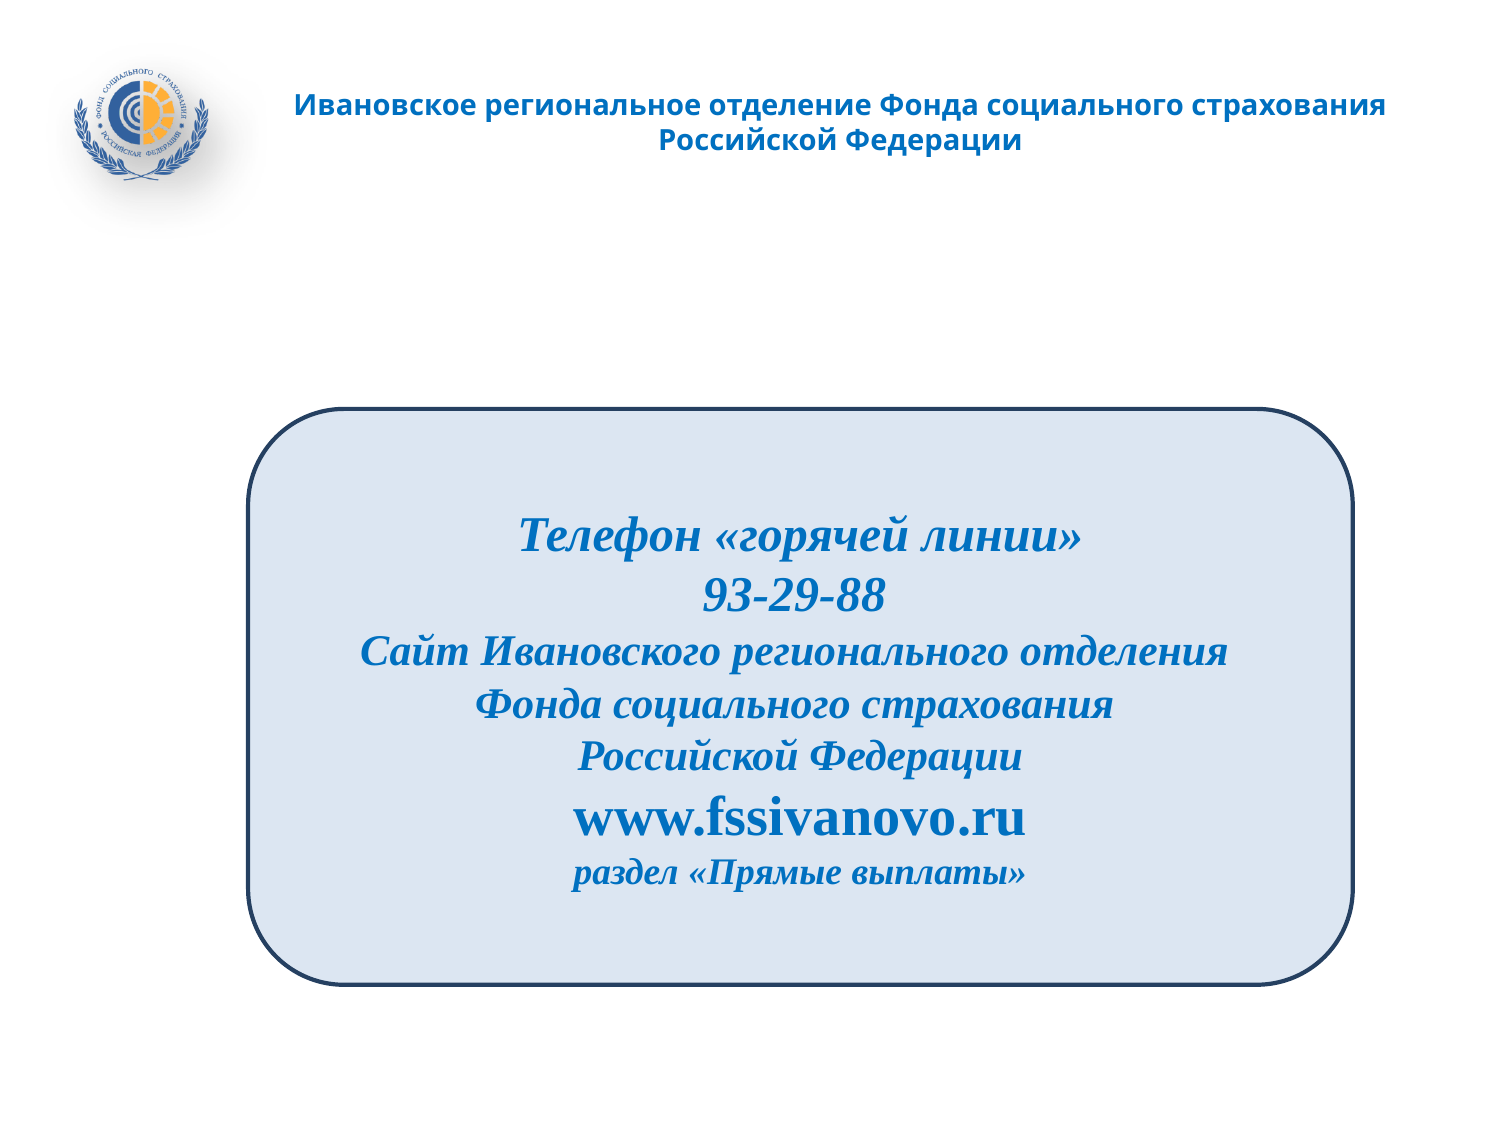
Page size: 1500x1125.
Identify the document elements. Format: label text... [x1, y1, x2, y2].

picture [66, 62, 215, 186]
text_box Ивановское региональное отделение Фонда социального страхования Российской Федерации [219, 78, 1467, 164]
text_box Телефон «горячей линии» 93-29-88 Сайт Ивановского регионального отделения Фонда социального страхования Российской Федерации www.fssivanovo.ru раздел «Прямые выплаты» [245, 406, 1355, 987]
